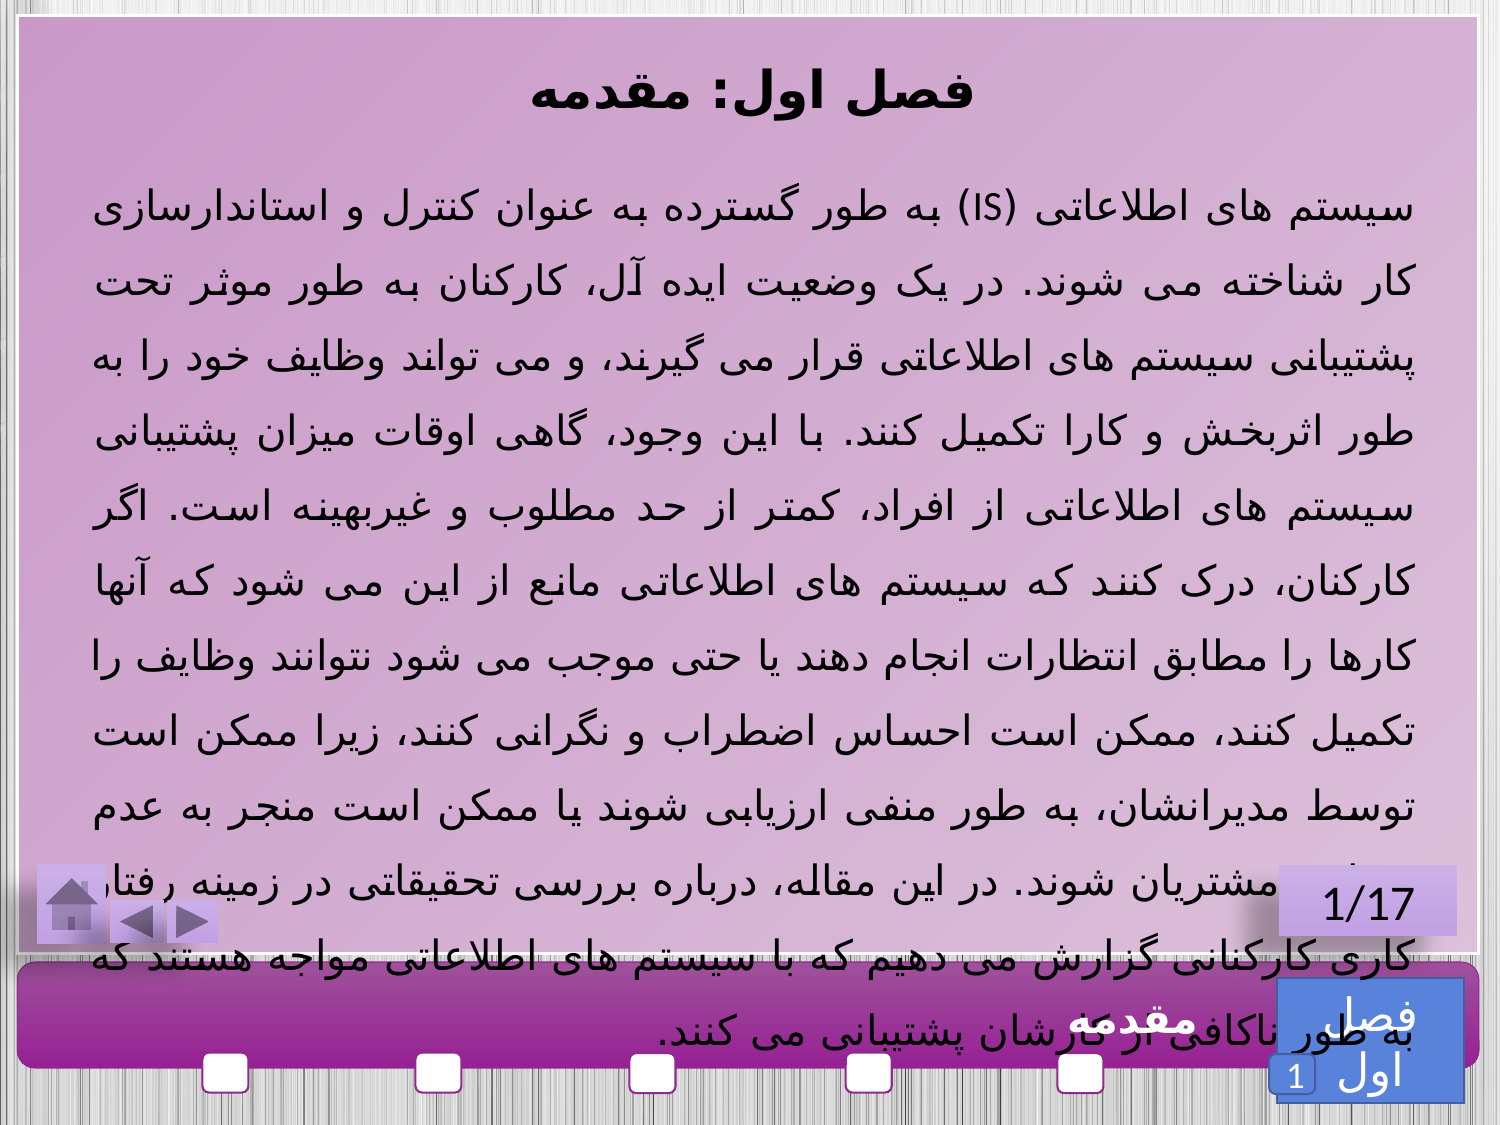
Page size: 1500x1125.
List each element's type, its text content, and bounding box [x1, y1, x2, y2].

text_box فصل اول [1276, 977, 1465, 1104]
text_box 1/17 [1279, 864, 1457, 937]
picture [0, 0, 1500, 1125]
text_box [109, 899, 165, 944]
text_box [1056, 1052, 1105, 1095]
text_box [167, 900, 218, 943]
text_box 1 [1268, 1052, 1317, 1096]
text_box [37, 863, 107, 945]
text_box فصل اول: مقدمه سیستم های اطلاعاتی (IS) به طور گسترده به عنوان کنترل و استاندارسازی کار شناخته می شوند. در یک وضعیت ایده آل، کارکنان به طور موثر تحت پشتیبانی سیستم های اطلاعاتی قرار می گیرند، و می تواند وظایف خود را به طور اثربخش و کارا تکمیل کنند. با این وجود، گاهی اوقات میزان پشتیبانی سیستم های اطلاعاتی از افراد، کمتر از حد مطلوب و غیربهینه است. اگر کارکنان، درک کنند که سیستم های اطلاعاتی مانع از این می شود که آنها کارها را مطابق انتظارات انجام دهند یا حتی موجب می شود نتوانند وظایف را تکمیل کنند، ممکن است احساس اضطراب و نگرانی کنند، زیرا ممکن است توسط مدیرانشان، به طور منفی ارزیابی شوند یا ممکن است منجر به عدم رضایت مشتریان شوند. در این مقاله، درباره بررسی تحقیقاتی در زمینه رفتار کاری کارکنانی گزارش می دهیم که با سیستم های اطلاعاتی مواجه هستند که به طور ناکافی از کارشان پشتیبانی می کنند. [75, 49, 1431, 841]
text_box [628, 1052, 677, 1095]
text_box [16, 14, 1480, 955]
text_box [414, 1051, 463, 1094]
text_box [1402, 961, 1480, 1068]
text_box مقدمه [78, 984, 1213, 1049]
text_box [16, 961, 1276, 1069]
text_box [844, 1051, 893, 1094]
text_box [201, 1051, 250, 1094]
